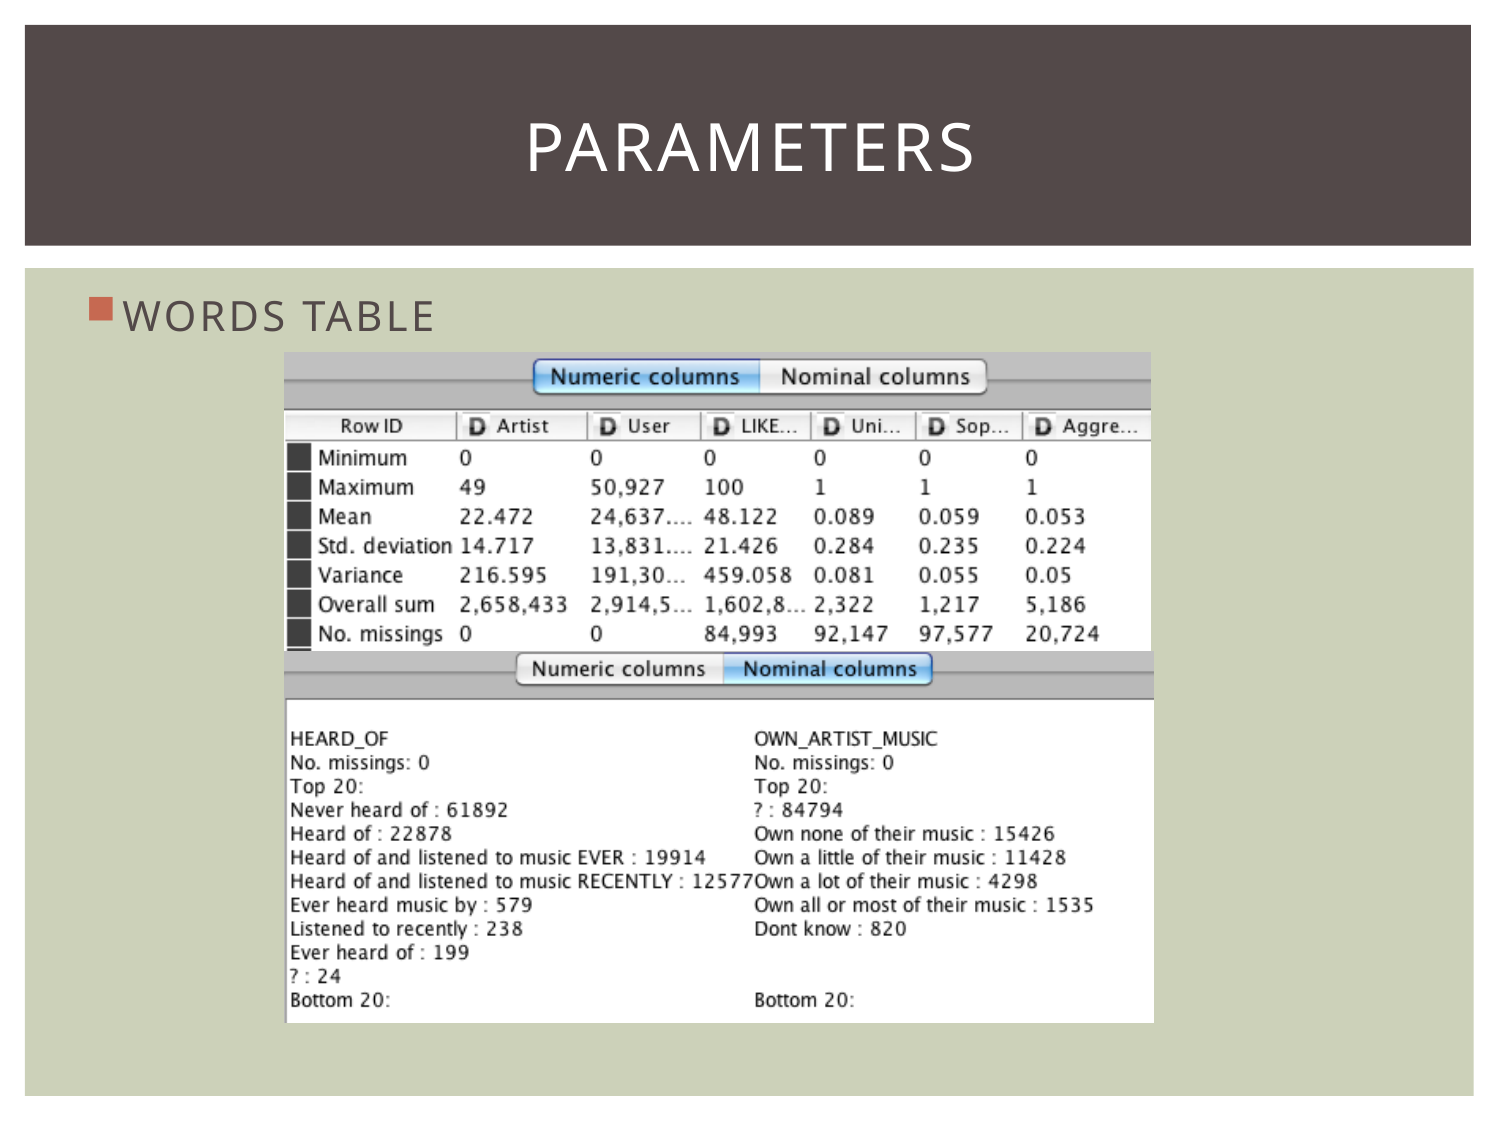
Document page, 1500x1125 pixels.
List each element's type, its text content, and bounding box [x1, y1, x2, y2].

title PARAMETERS [62, 58, 1438, 232]
list WORDS TABLE [62, 281, 1442, 1005]
picture [283, 352, 1155, 1023]
